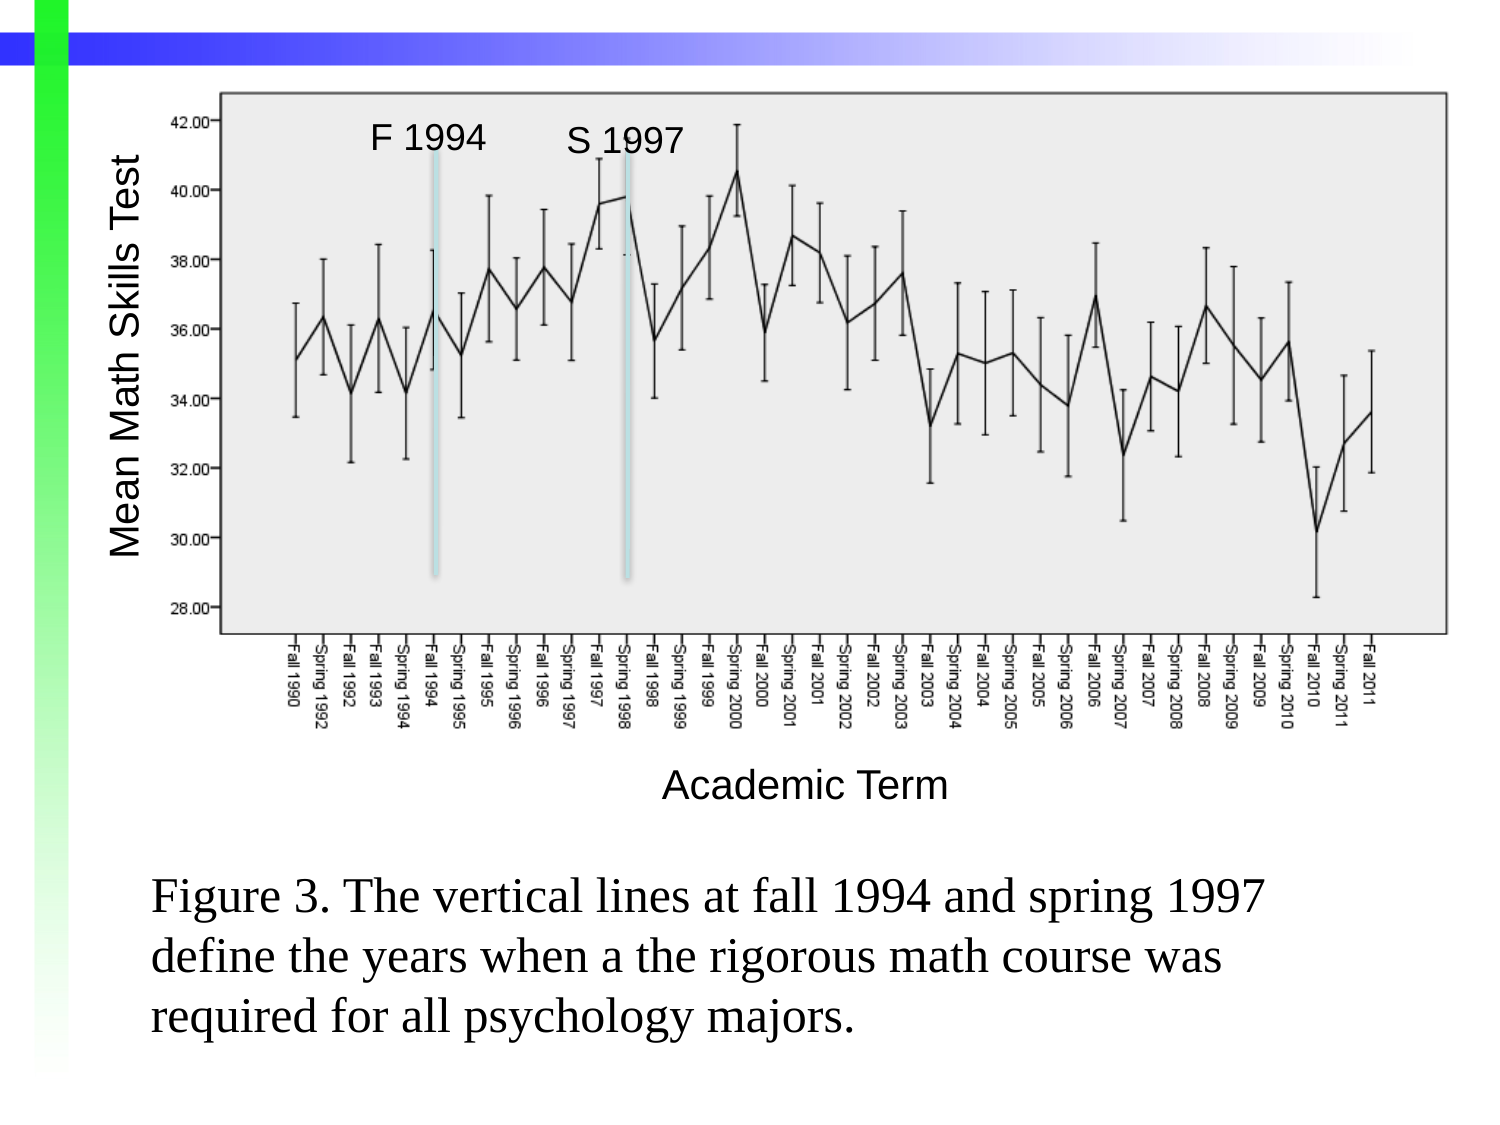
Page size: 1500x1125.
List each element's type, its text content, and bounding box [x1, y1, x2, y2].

text_box Figure 3. The vertical lines at fall 1994 and spring 1997 define the years when a the rigorous math course was required for all psychology majors. [136, 855, 1398, 1051]
text_box Mean Math Skills Test [89, 63, 155, 575]
picture [0, 0, 1500, 1125]
text_box Academic Term [647, 750, 989, 815]
